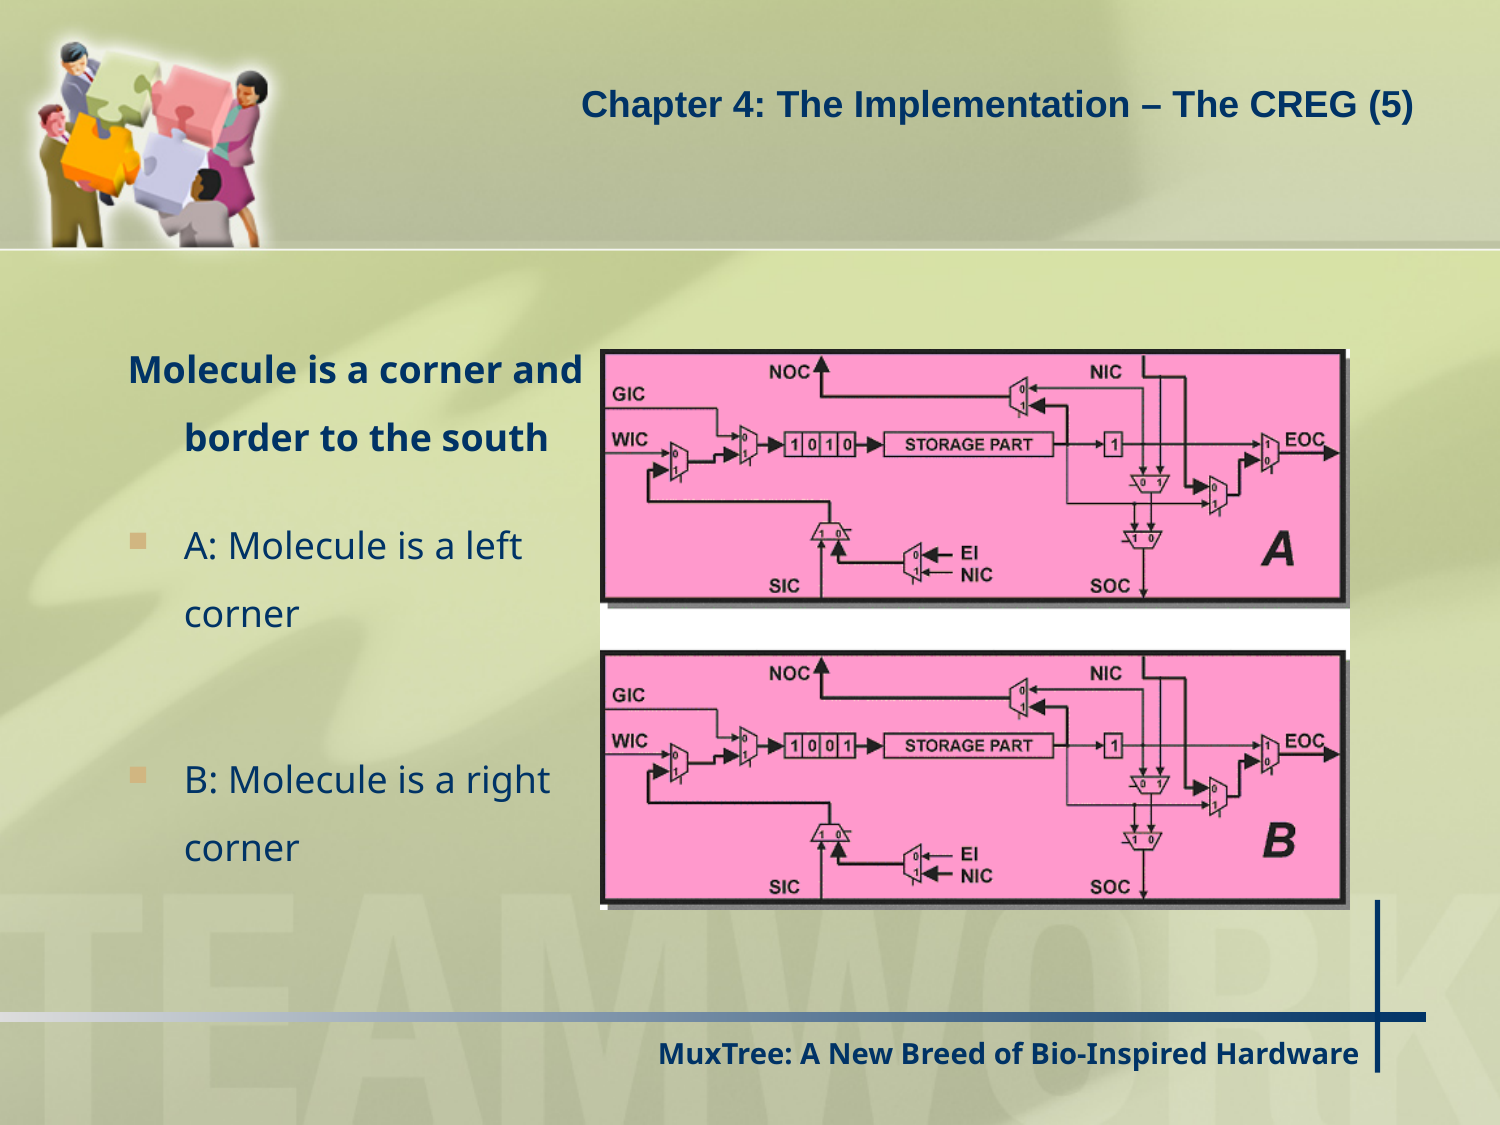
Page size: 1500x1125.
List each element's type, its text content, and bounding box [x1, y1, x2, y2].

text_box [0, 1012, 112, 1022]
text_box [613, 1012, 1374, 1022]
text_box [1381, 1012, 1426, 1022]
title MuxTree: A New Breed of Bio-Inspired Hardware [24, 1022, 1376, 1093]
text_box Chapter 4: The Implementation – The CREG (5) [24, 62, 1430, 143]
list Molecule is a corner and border to the south A: Molecule is a left corner B: Molecule is a right corner [112, 316, 613, 1051]
text_box [1374, 899, 1381, 1073]
picture [0, 0, 1500, 1125]
